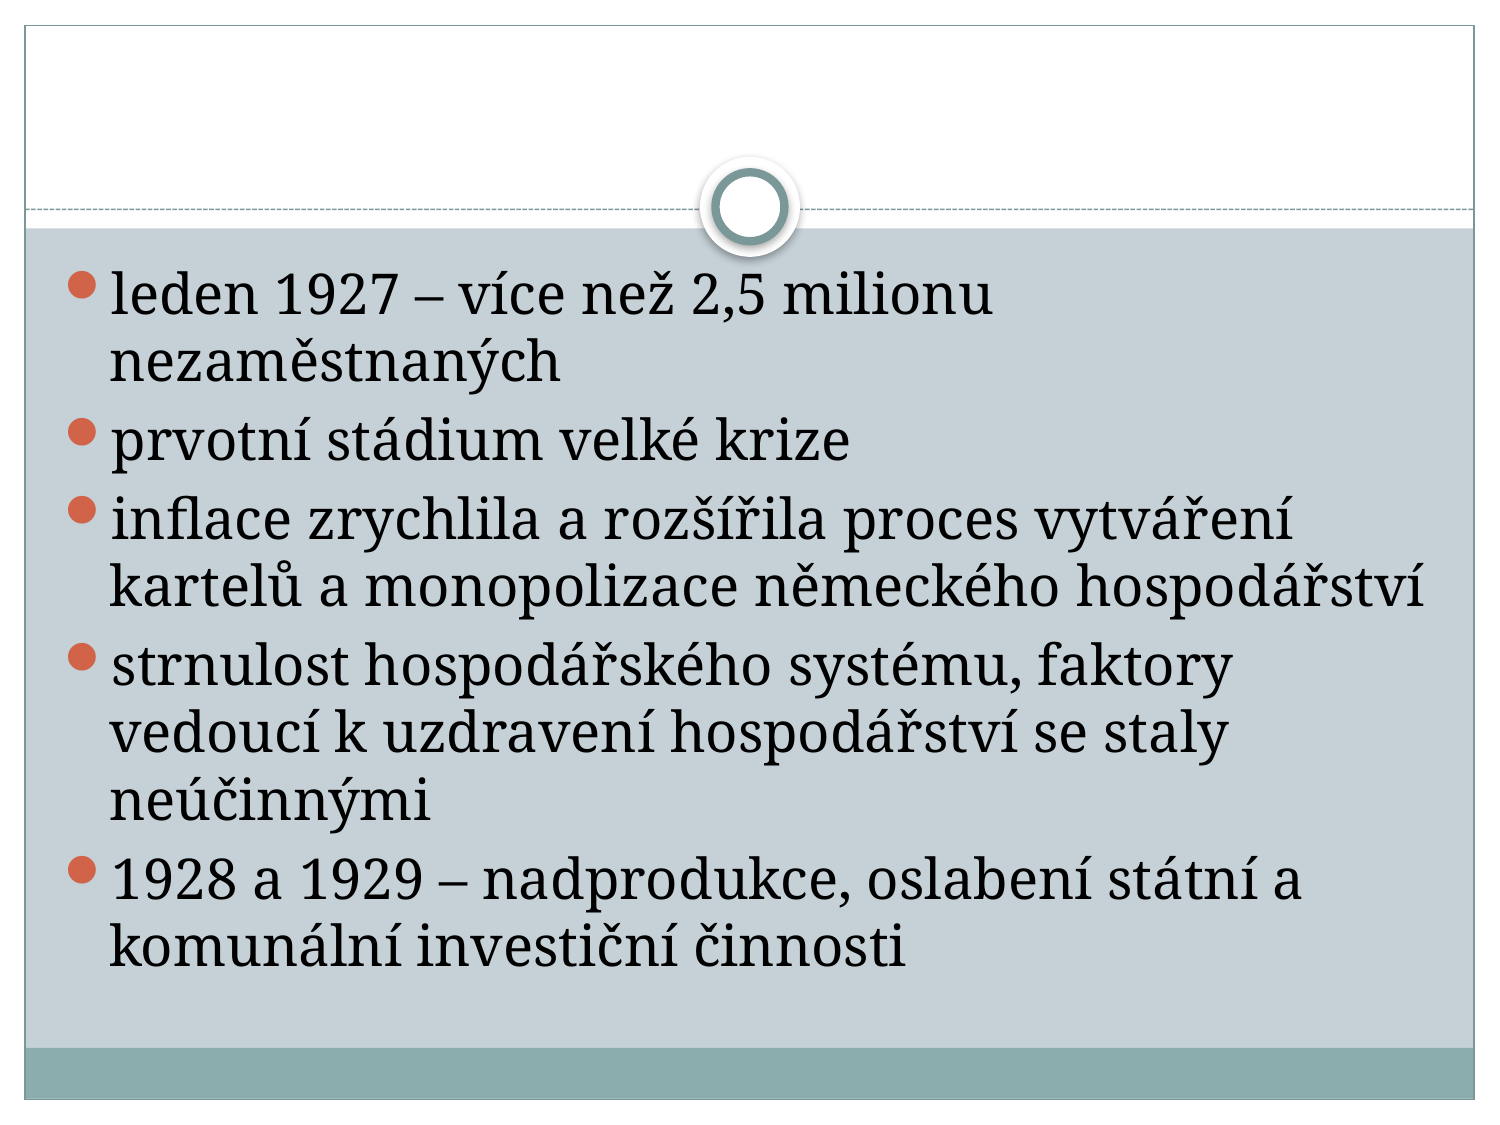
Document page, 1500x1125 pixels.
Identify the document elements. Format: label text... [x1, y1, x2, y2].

list leden 1927 – více než 2,5 milionu nezaměstnaných prvotní stádium velké krize inflace zrychlila a rozšířila proces vytváření kartelů a monopolizace německého hospodářství strnulost hospodářského systému, faktory vedoucí k uzdravení hospodářství se staly neúčinnými 1928 a 1929 – nadprodukce, oslabení státní a komunální investiční činnosti [49, 250, 1445, 1001]
